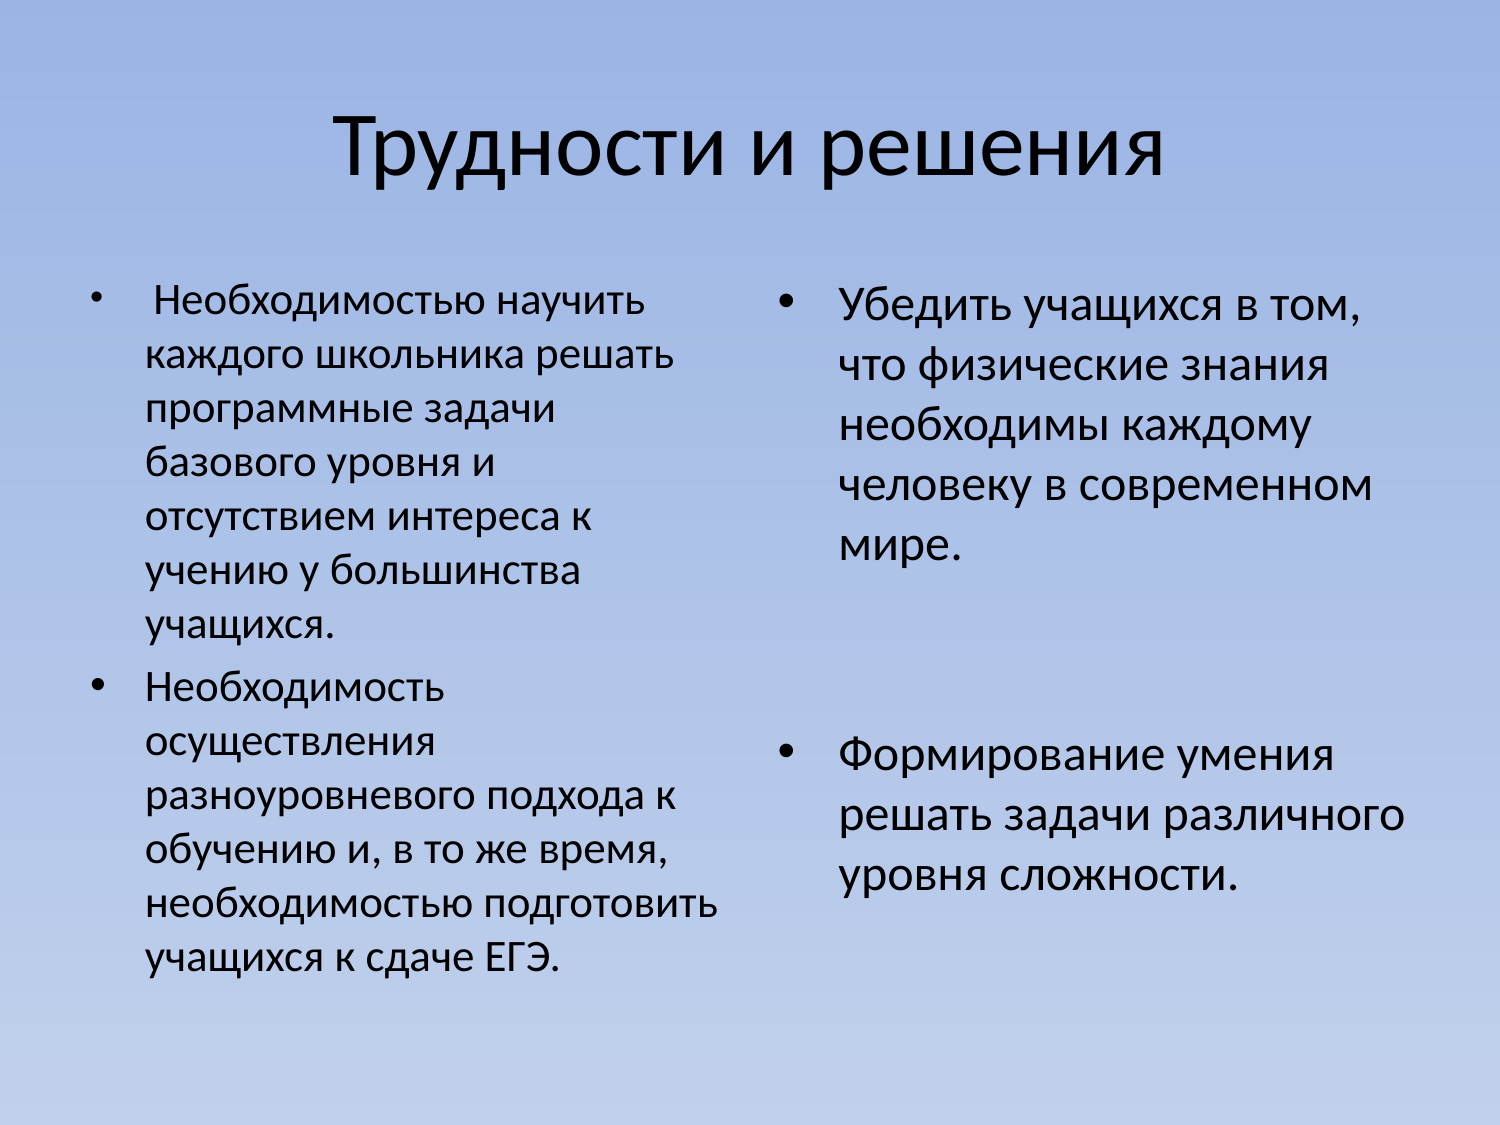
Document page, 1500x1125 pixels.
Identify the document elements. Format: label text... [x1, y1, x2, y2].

list Убедить учащихся в том, что физические знания необходимы каждому человеку в современном мире. Формирование умения решать задачи различного уровня сложности. [762, 262, 1425, 1005]
title Трудности и решения [75, 45, 1425, 233]
list Необходимостью научить каждого школьника решать программные задачи базового уровня и отсутствием интереса к учению у большинства учащихся. Необходимость осуществления разноуровневого подхода к обучению и, в то же время, необходимостью подготовить учащихся к сдаче ЕГЭ. [75, 262, 738, 1005]
